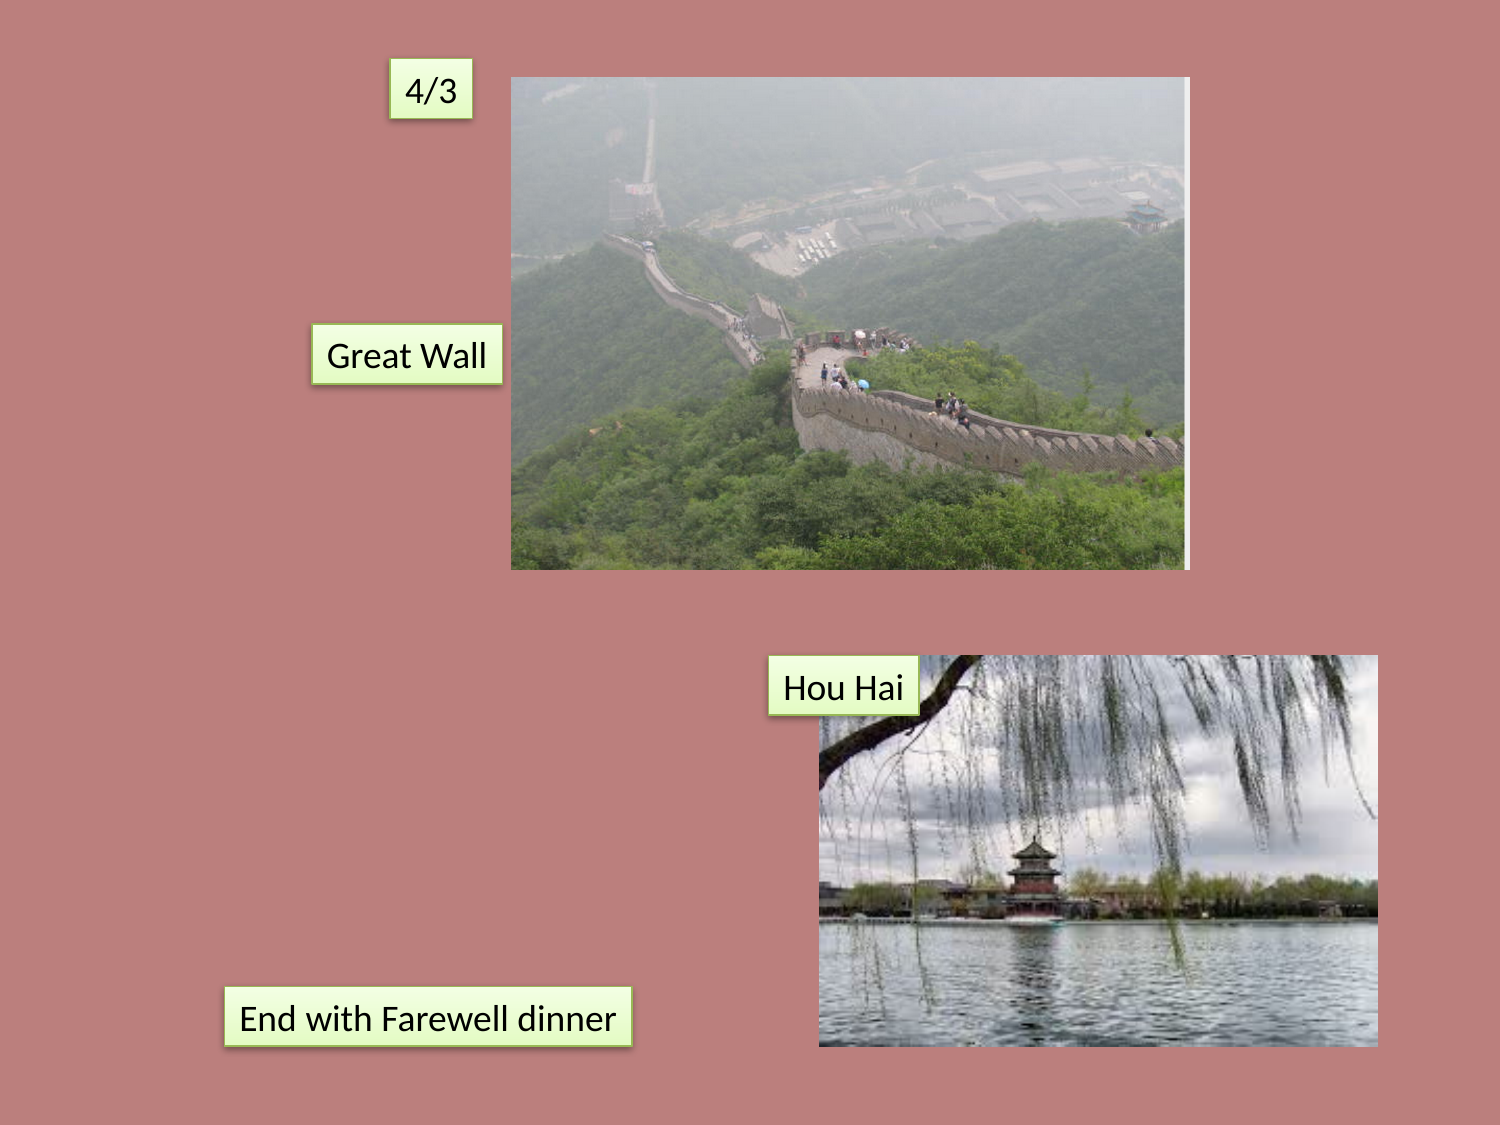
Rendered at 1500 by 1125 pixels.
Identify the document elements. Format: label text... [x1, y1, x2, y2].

text_box Great Wall [311, 323, 503, 385]
picture [818, 655, 1378, 1048]
text_box End with Farewell dinner [224, 986, 633, 1047]
text_box 4/3 [389, 58, 473, 119]
picture [510, 76, 1190, 570]
text_box Hou Hai [768, 655, 816, 716]
